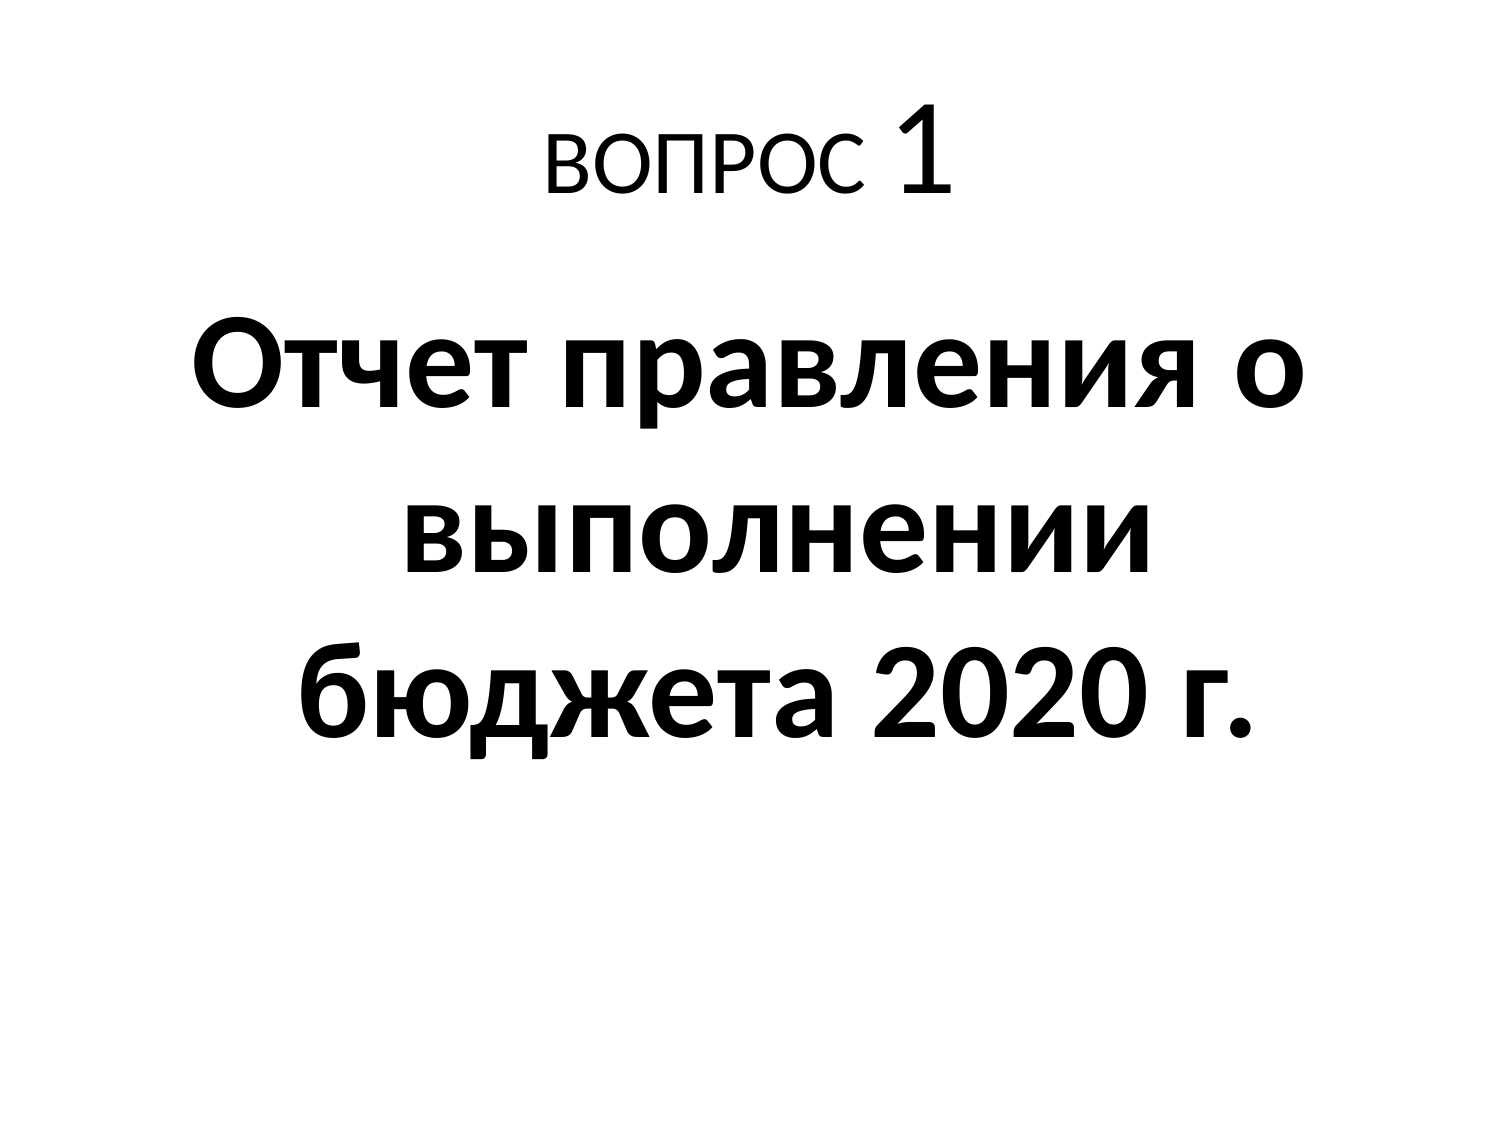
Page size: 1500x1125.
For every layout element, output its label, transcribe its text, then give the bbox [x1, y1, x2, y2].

title ВОПРОС 1 [75, 45, 1425, 233]
list Отчет правления о выполнении бюджета 2020 г. [75, 262, 1425, 1005]
